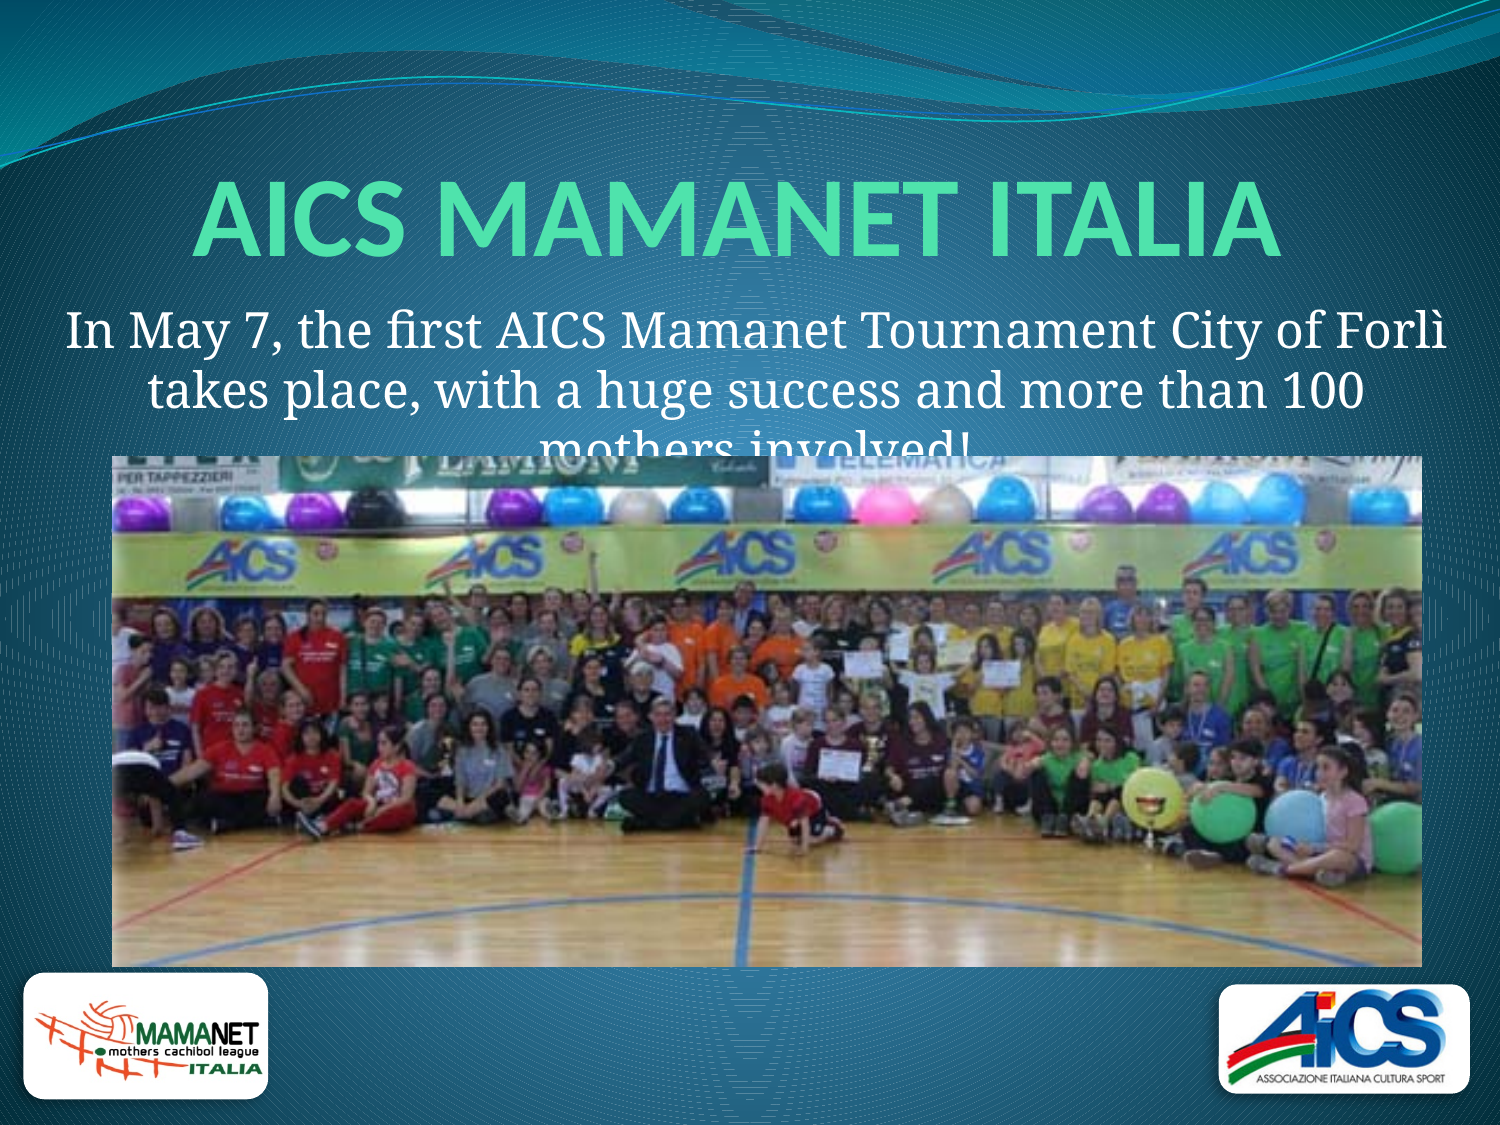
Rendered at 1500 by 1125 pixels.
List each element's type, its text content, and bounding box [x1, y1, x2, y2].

list In May 7, the first AICS Mamanet Tournament City of Forlì takes place, with a huge success and more than 100 mothers involved! [53, 290, 1460, 539]
text_box AICS MAMANET ITALIA [93, 140, 1382, 279]
picture [1218, 984, 1471, 1094]
picture [111, 455, 1422, 967]
picture [23, 972, 269, 1100]
